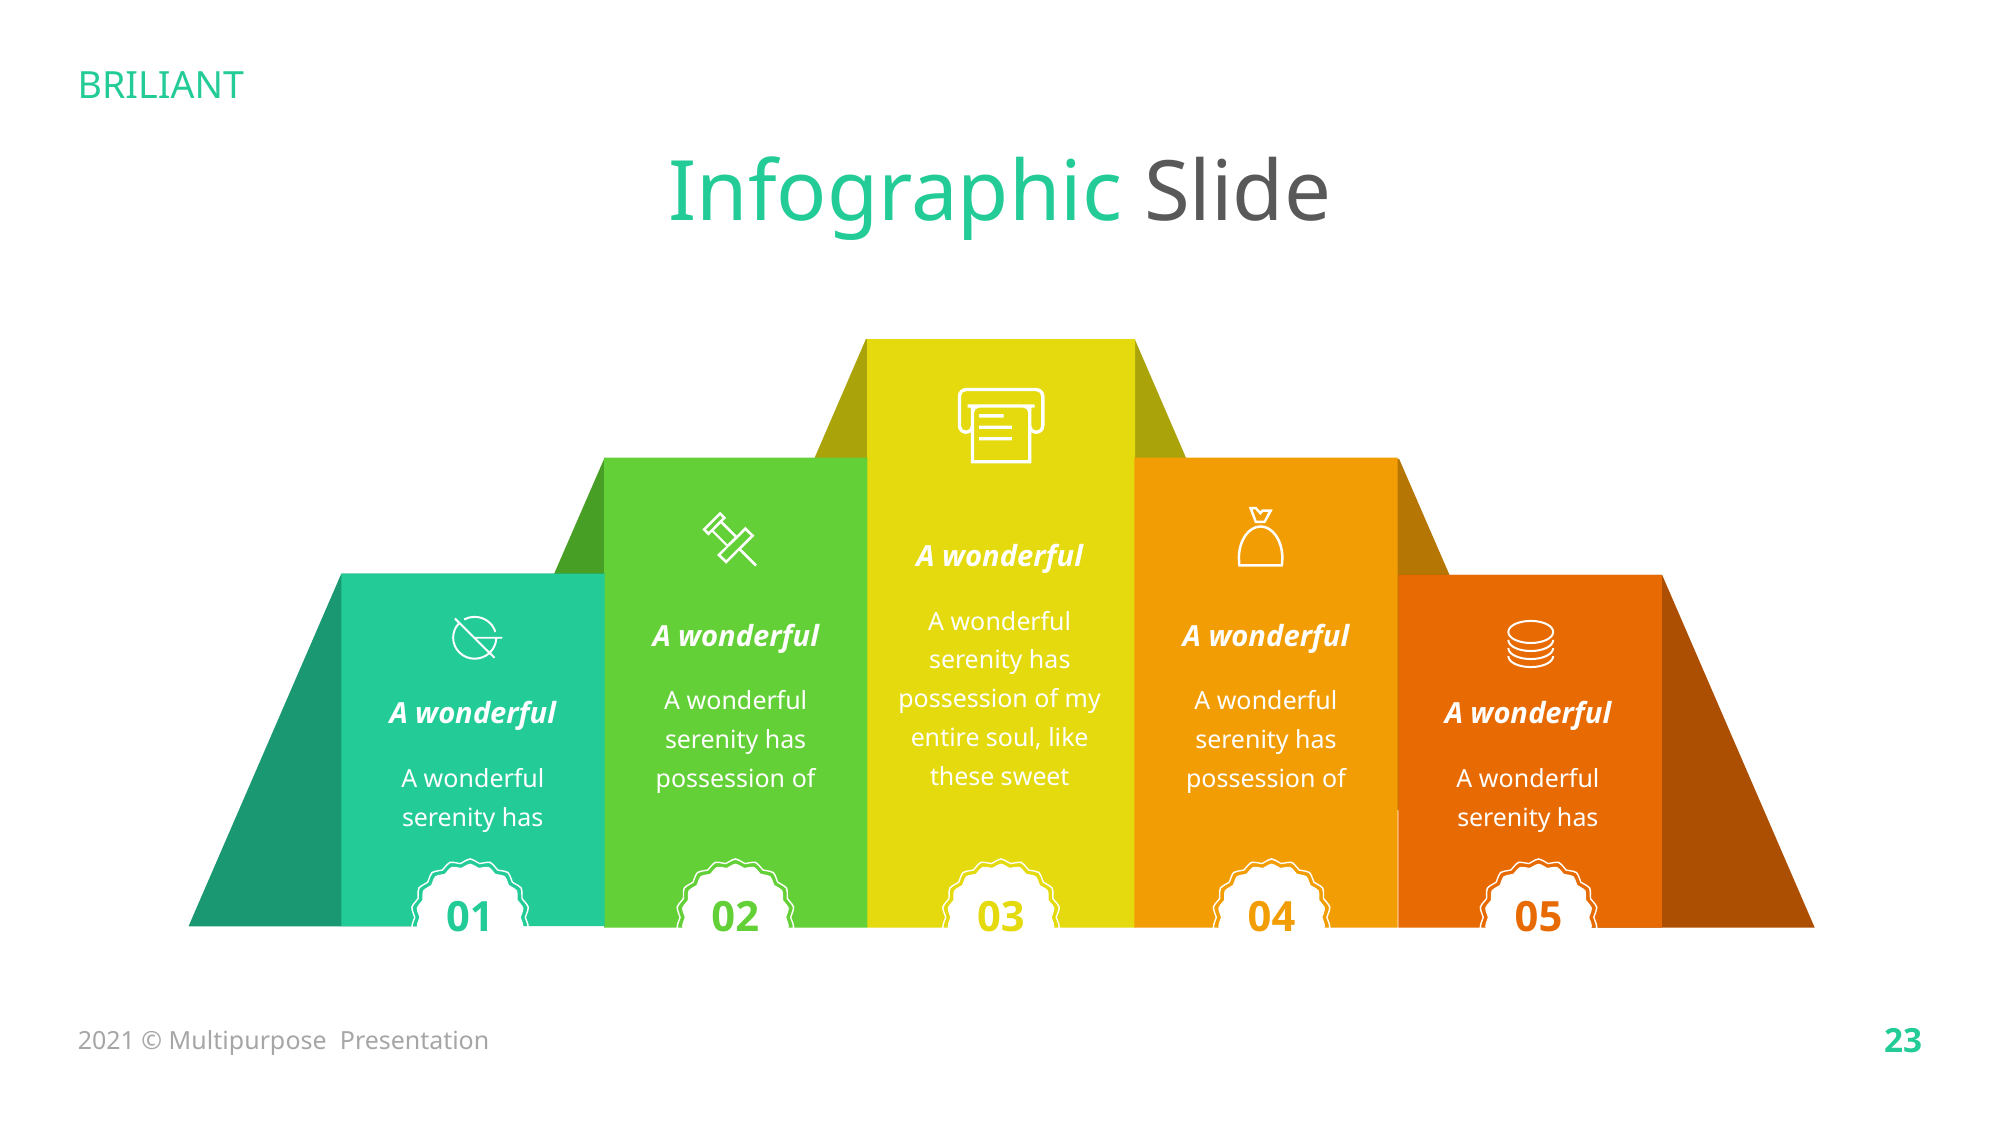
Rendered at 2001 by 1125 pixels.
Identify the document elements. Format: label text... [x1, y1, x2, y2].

text_box Infographic Slide [456, 129, 1544, 245]
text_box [451, 457, 868, 1012]
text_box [1134, 457, 1552, 1012]
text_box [1398, 574, 1815, 977]
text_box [713, 339, 1288, 1057]
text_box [188, 573, 605, 977]
